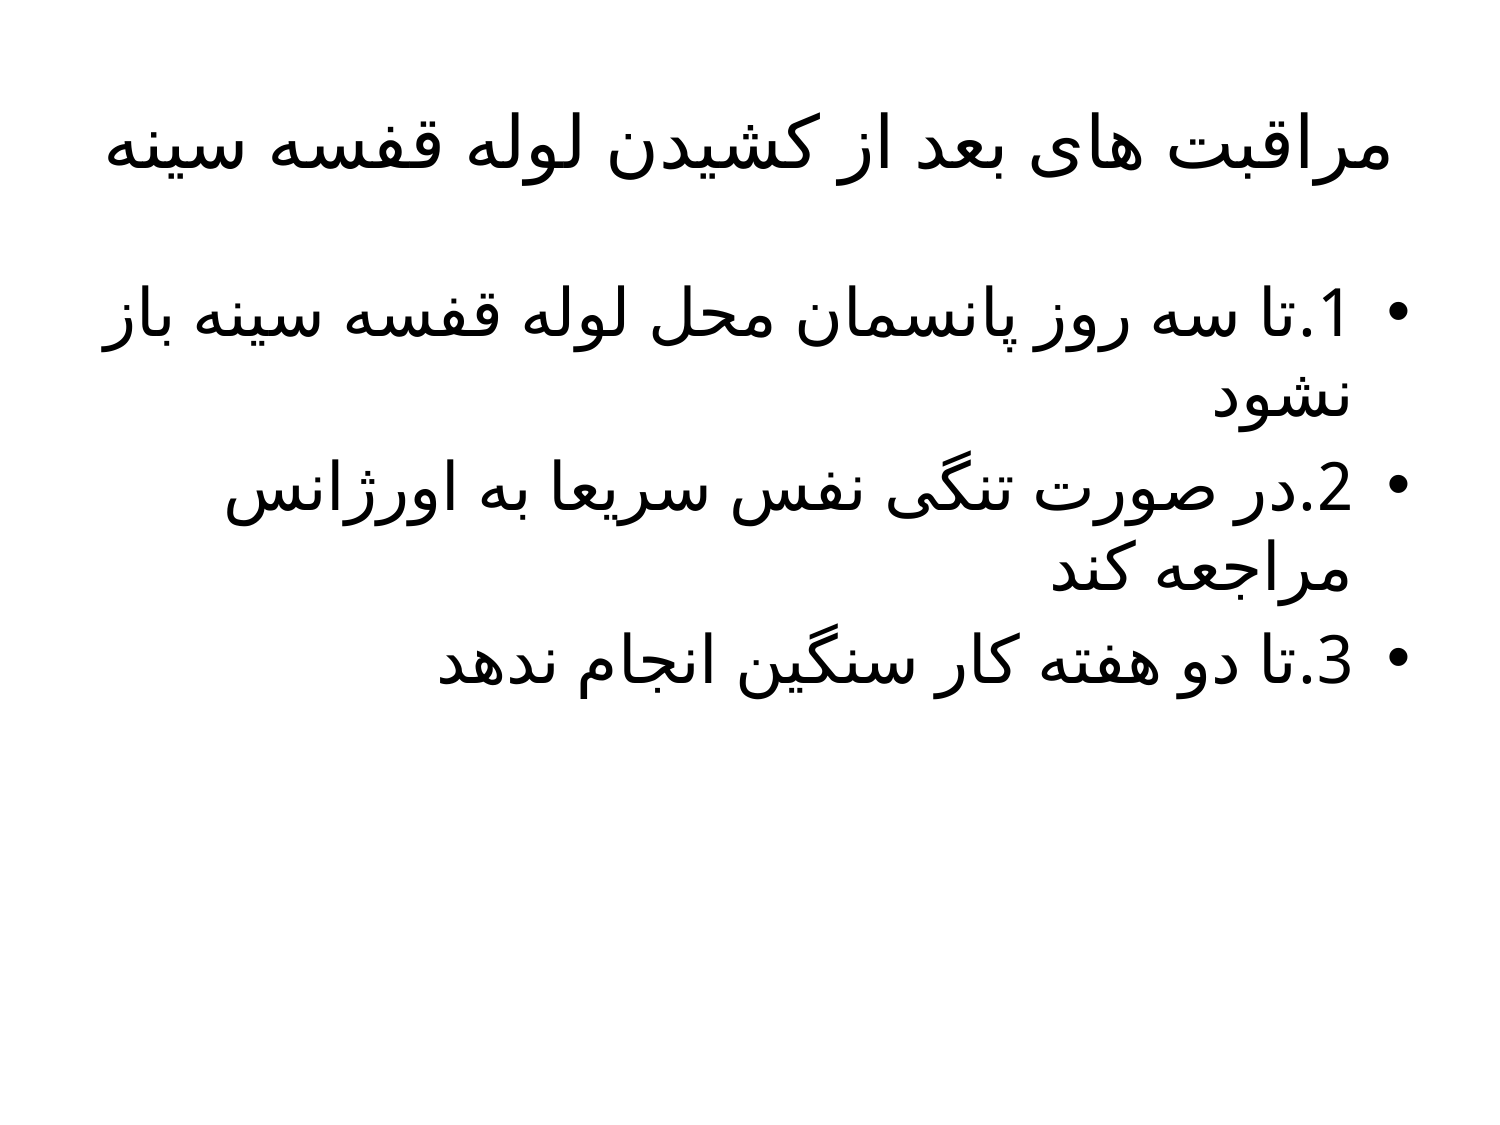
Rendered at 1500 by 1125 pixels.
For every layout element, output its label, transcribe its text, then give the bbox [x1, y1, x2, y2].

title مراقبت های بعد از کشیدن لوله قفسه سینه [75, 45, 1425, 233]
list 1.تا سه روز پانسمان محل لوله قفسه سینه باز نشود 2.در صورت تنگی نفس سریعا به اورژانس مراجعه کند 3.تا دو هفته کار سنگین انجام ندهد [75, 262, 1425, 1005]
